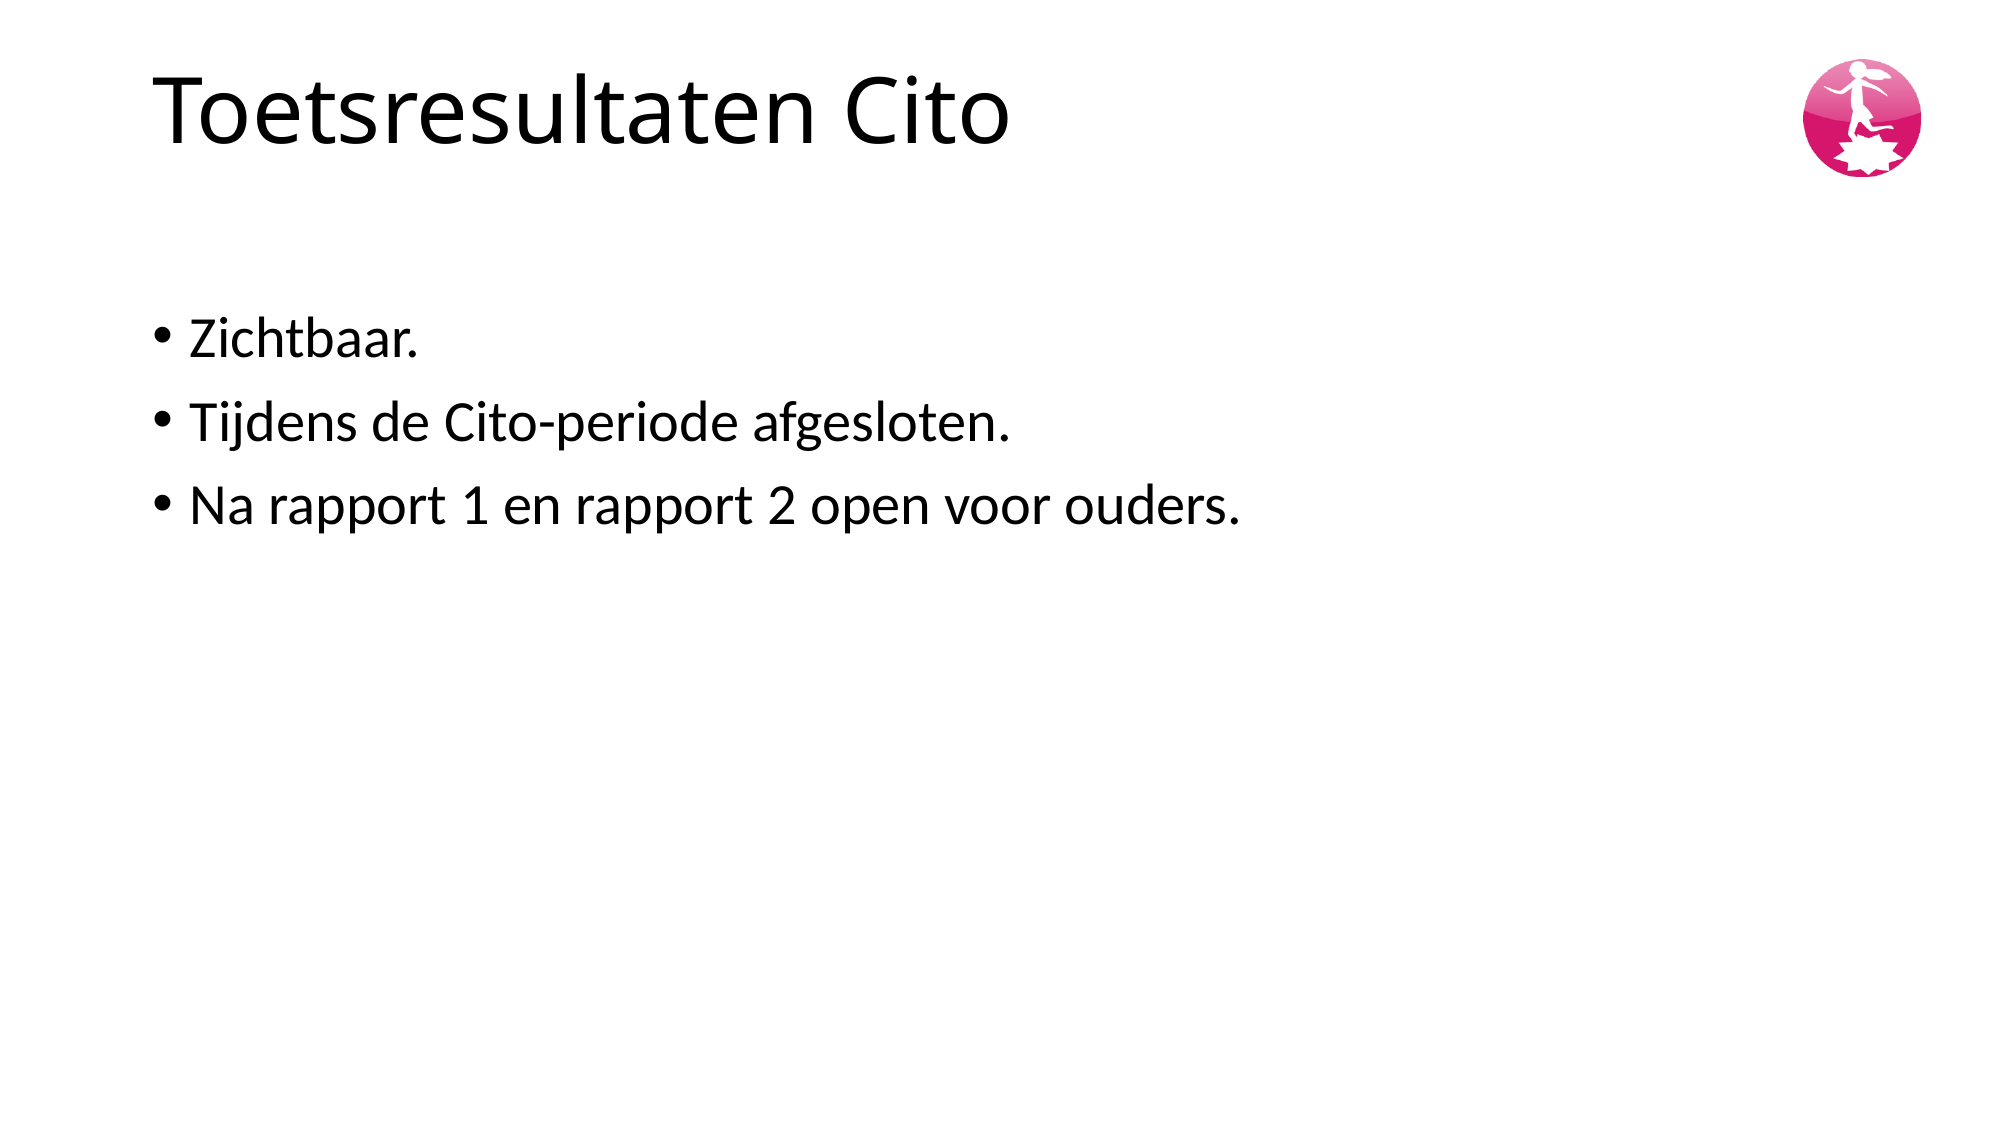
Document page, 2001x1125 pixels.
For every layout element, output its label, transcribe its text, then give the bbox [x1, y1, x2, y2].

list Zichtbaar. Tijdens de Cito-periode afgesloten. Na rapport 1 en rapport 2 open voor ouders. [137, 299, 1863, 1014]
picture [1803, 59, 1921, 177]
title Toetsresultaten Cito [137, 59, 1863, 278]
